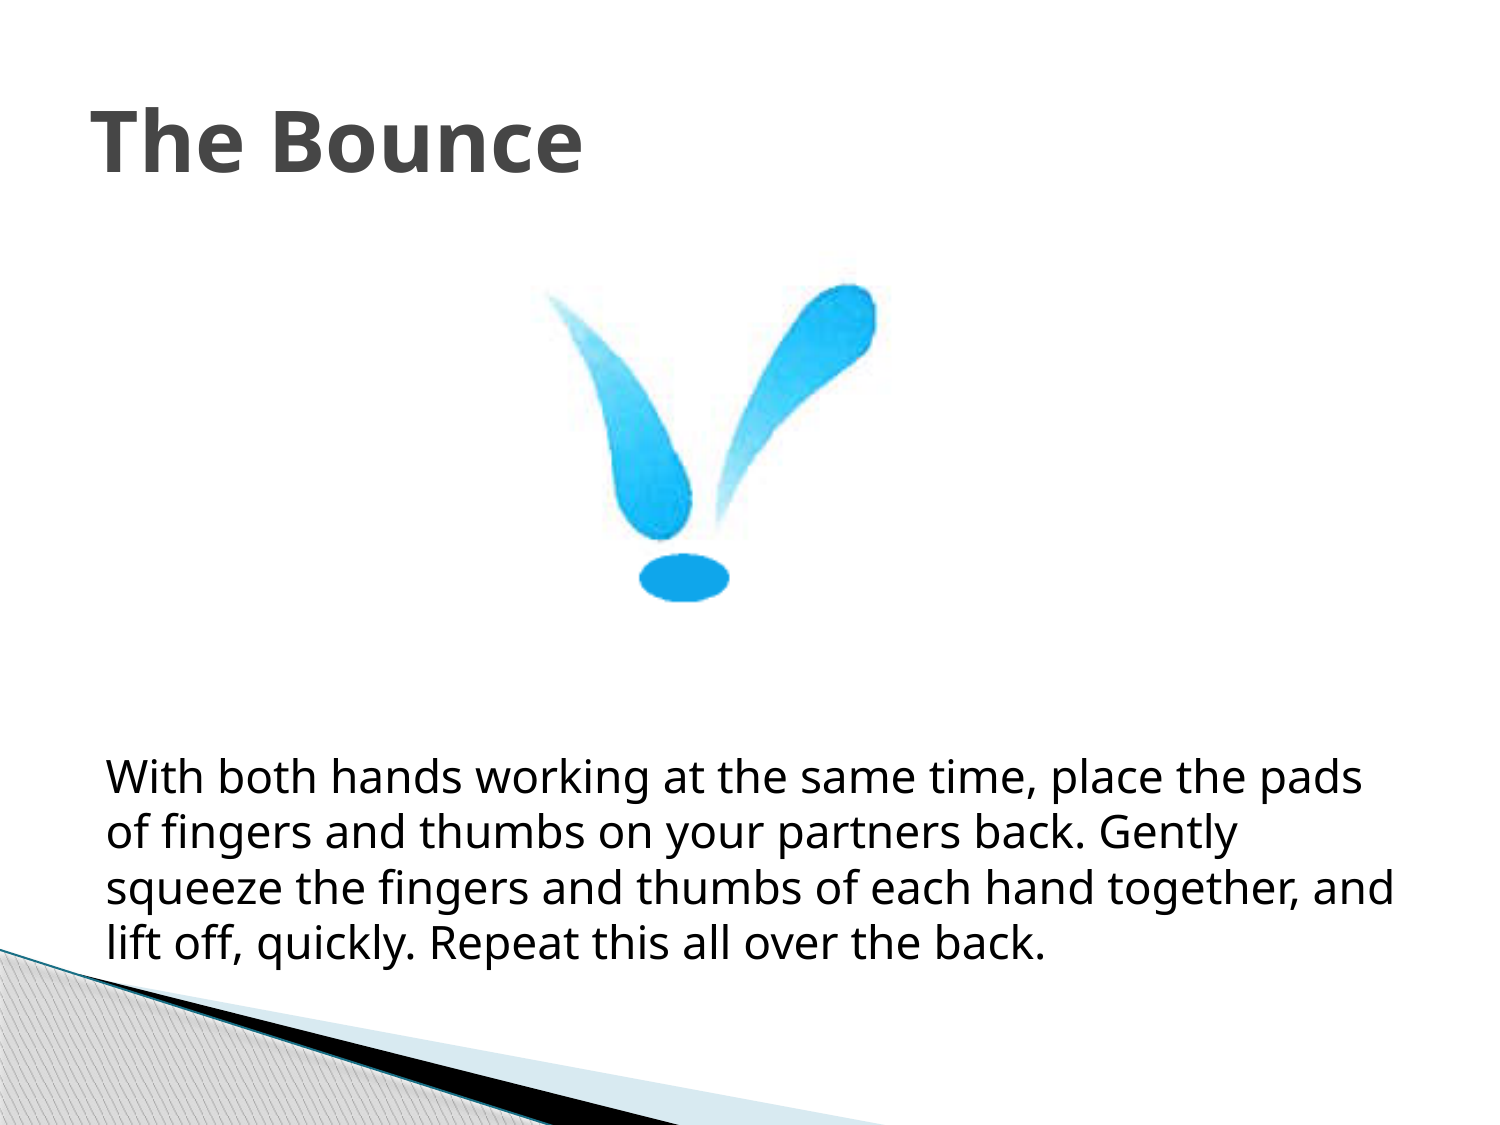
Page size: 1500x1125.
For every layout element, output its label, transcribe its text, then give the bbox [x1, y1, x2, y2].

title The Bounce [75, 45, 1425, 233]
list With both hands working at the same time, place the pads of fingers and thumbs on your partners back. Gently squeeze the fingers and thumbs of each hand together, and lift off, quickly. Repeat this all over the back. [75, 243, 1425, 986]
picture [489, 207, 963, 681]
